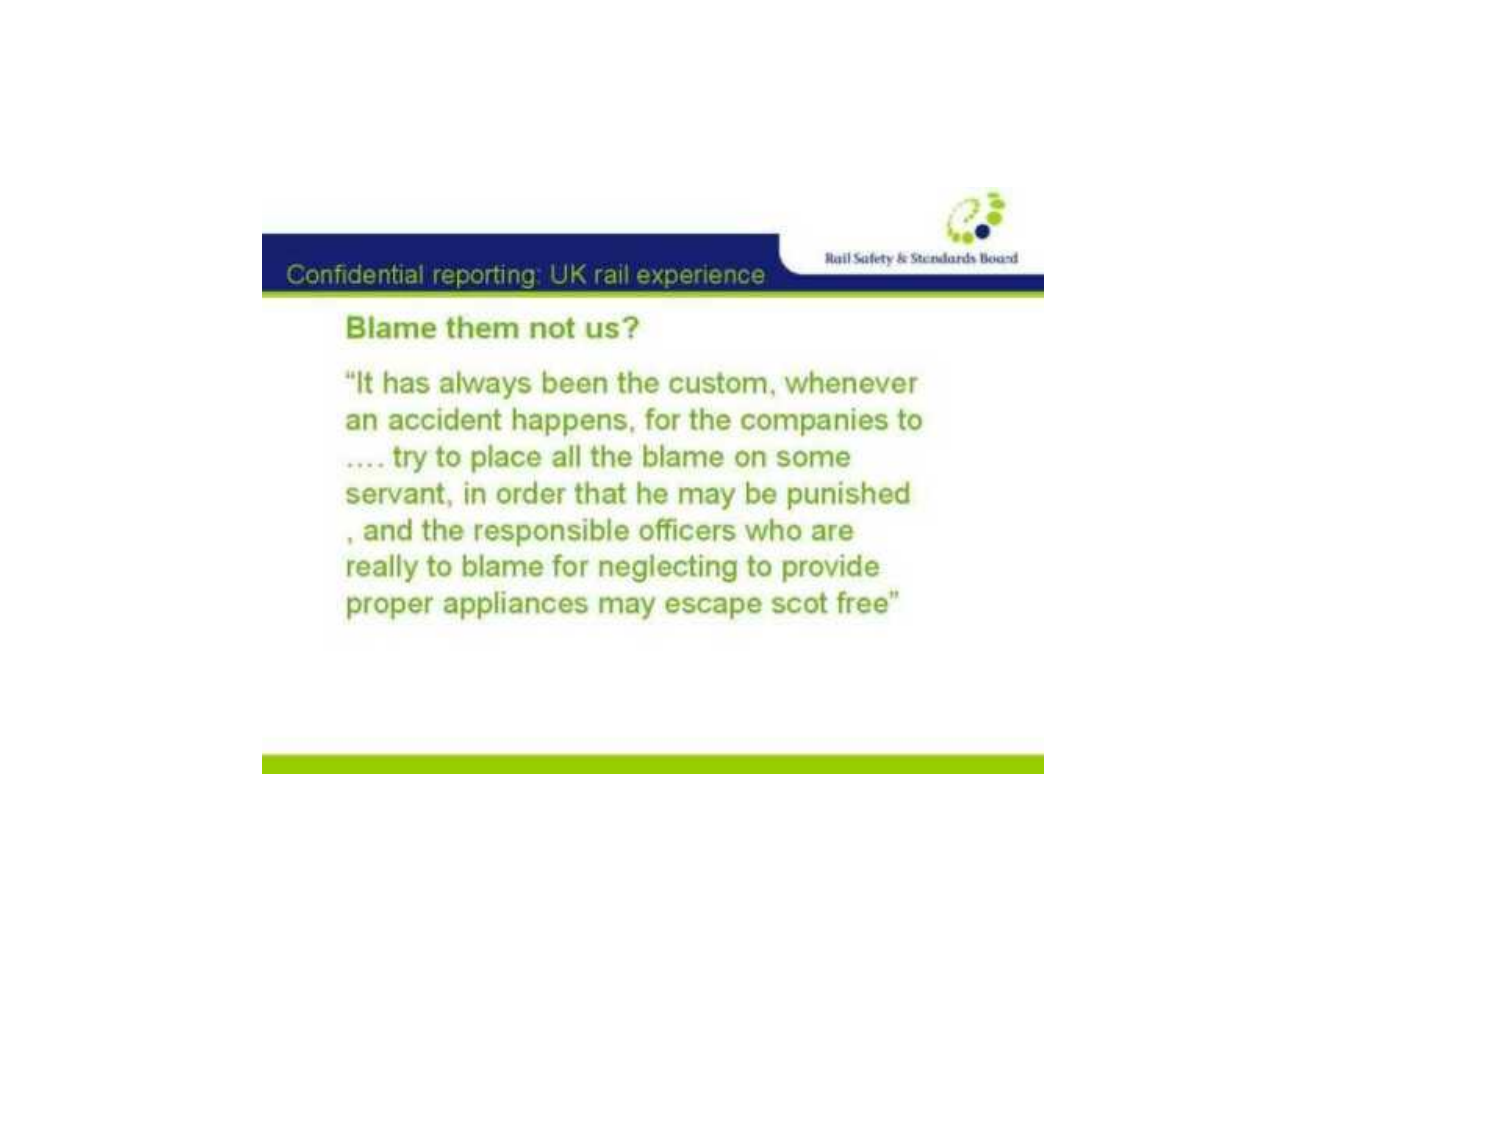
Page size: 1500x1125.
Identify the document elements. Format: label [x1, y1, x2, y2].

picture [262, 187, 1044, 774]
